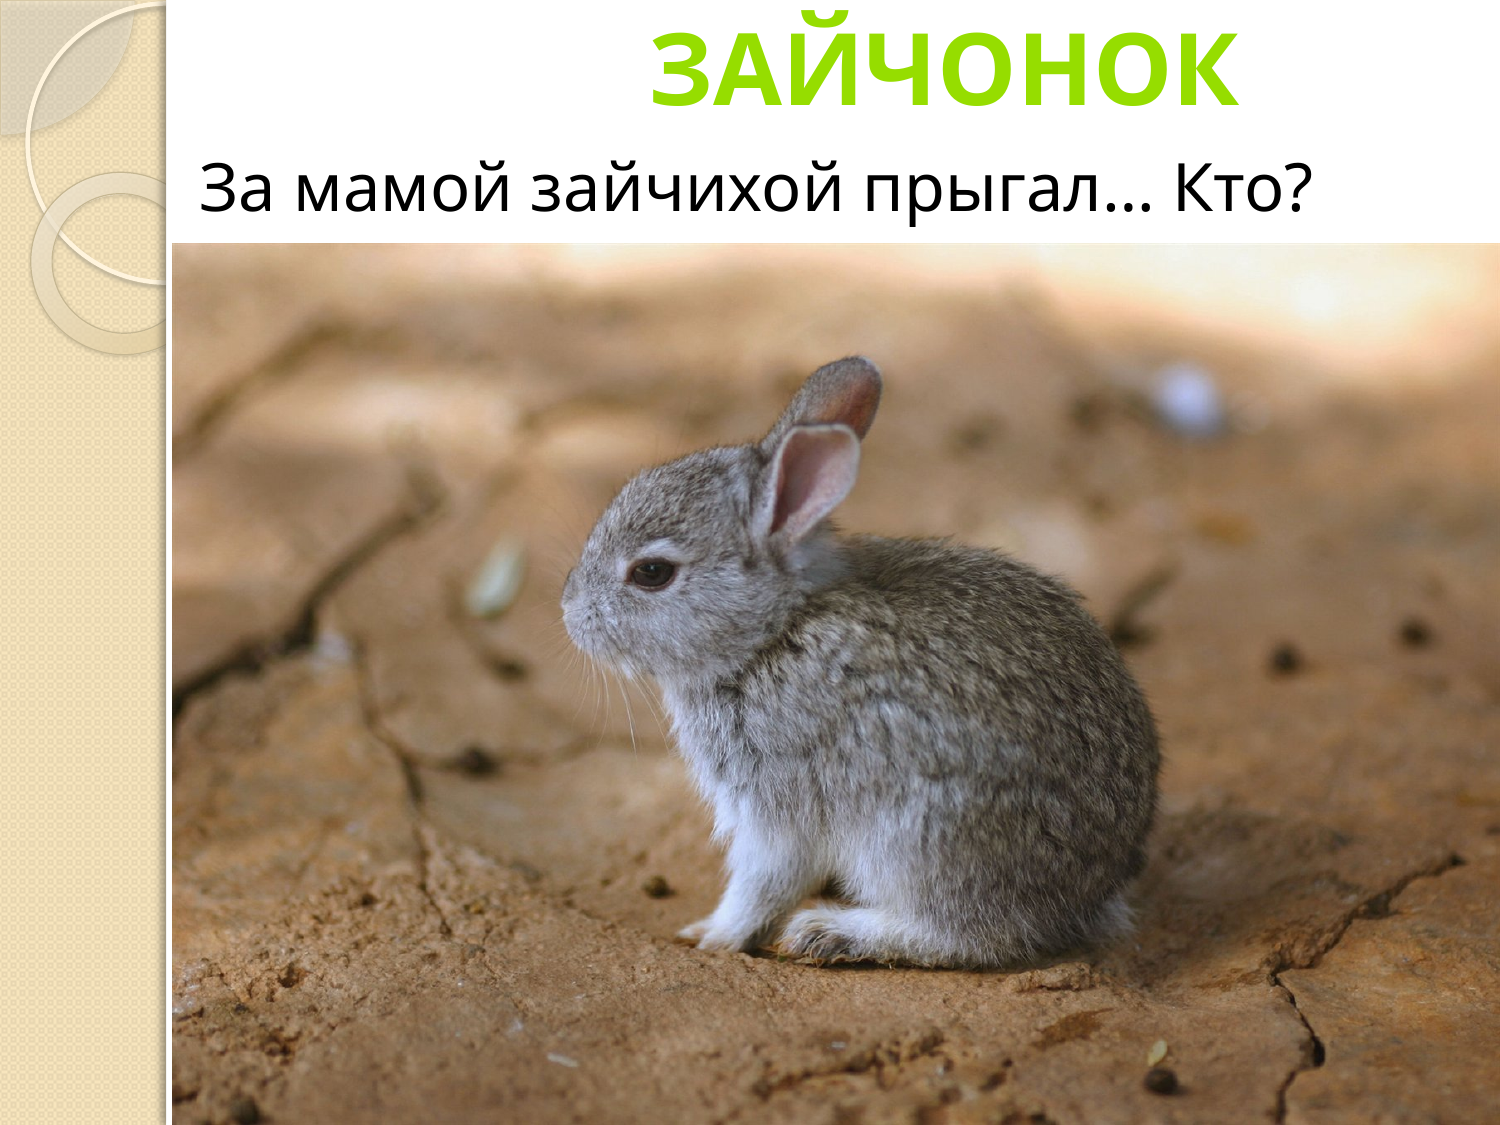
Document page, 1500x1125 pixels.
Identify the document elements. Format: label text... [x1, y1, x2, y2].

list За мамой зайчихой прыгал… Кто? [171, 137, 1402, 241]
picture [171, 243, 1500, 1125]
title Зайчонок [270, 0, 1500, 160]
